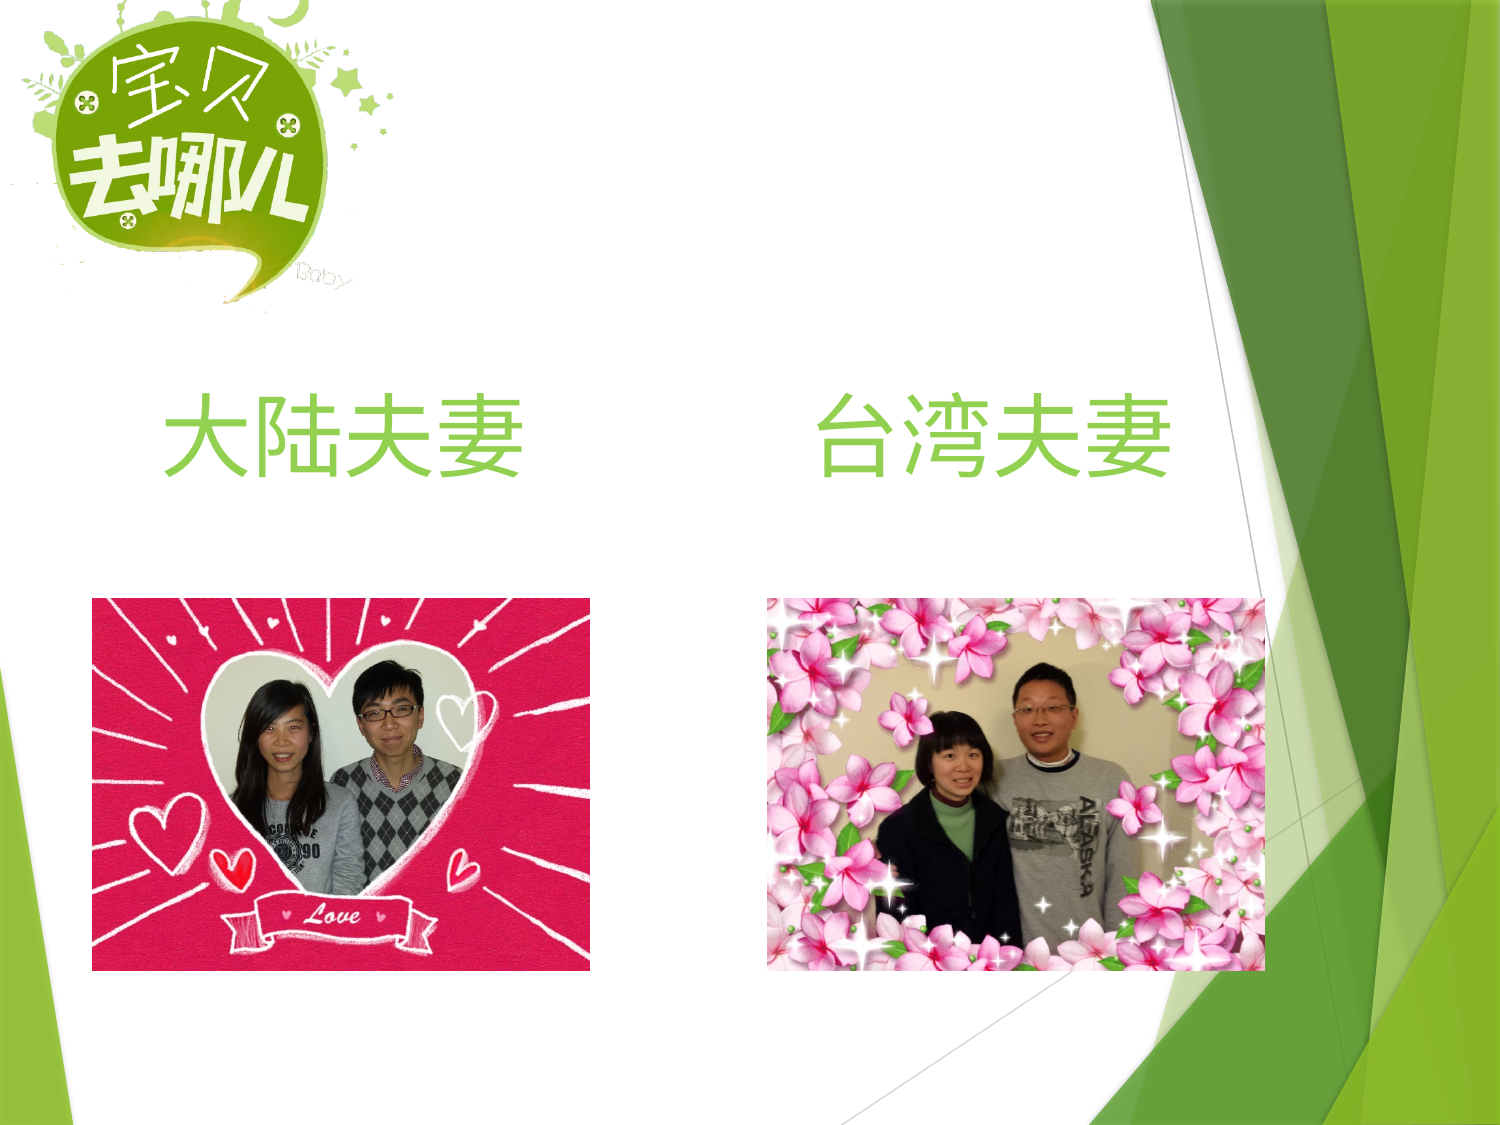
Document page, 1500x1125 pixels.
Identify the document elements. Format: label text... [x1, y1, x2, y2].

picture [0, 0, 399, 315]
picture [92, 597, 590, 972]
text_box 台湾夫妻 [793, 371, 1238, 497]
picture [767, 597, 1265, 972]
text_box 大陆夫妻 [145, 371, 590, 497]
